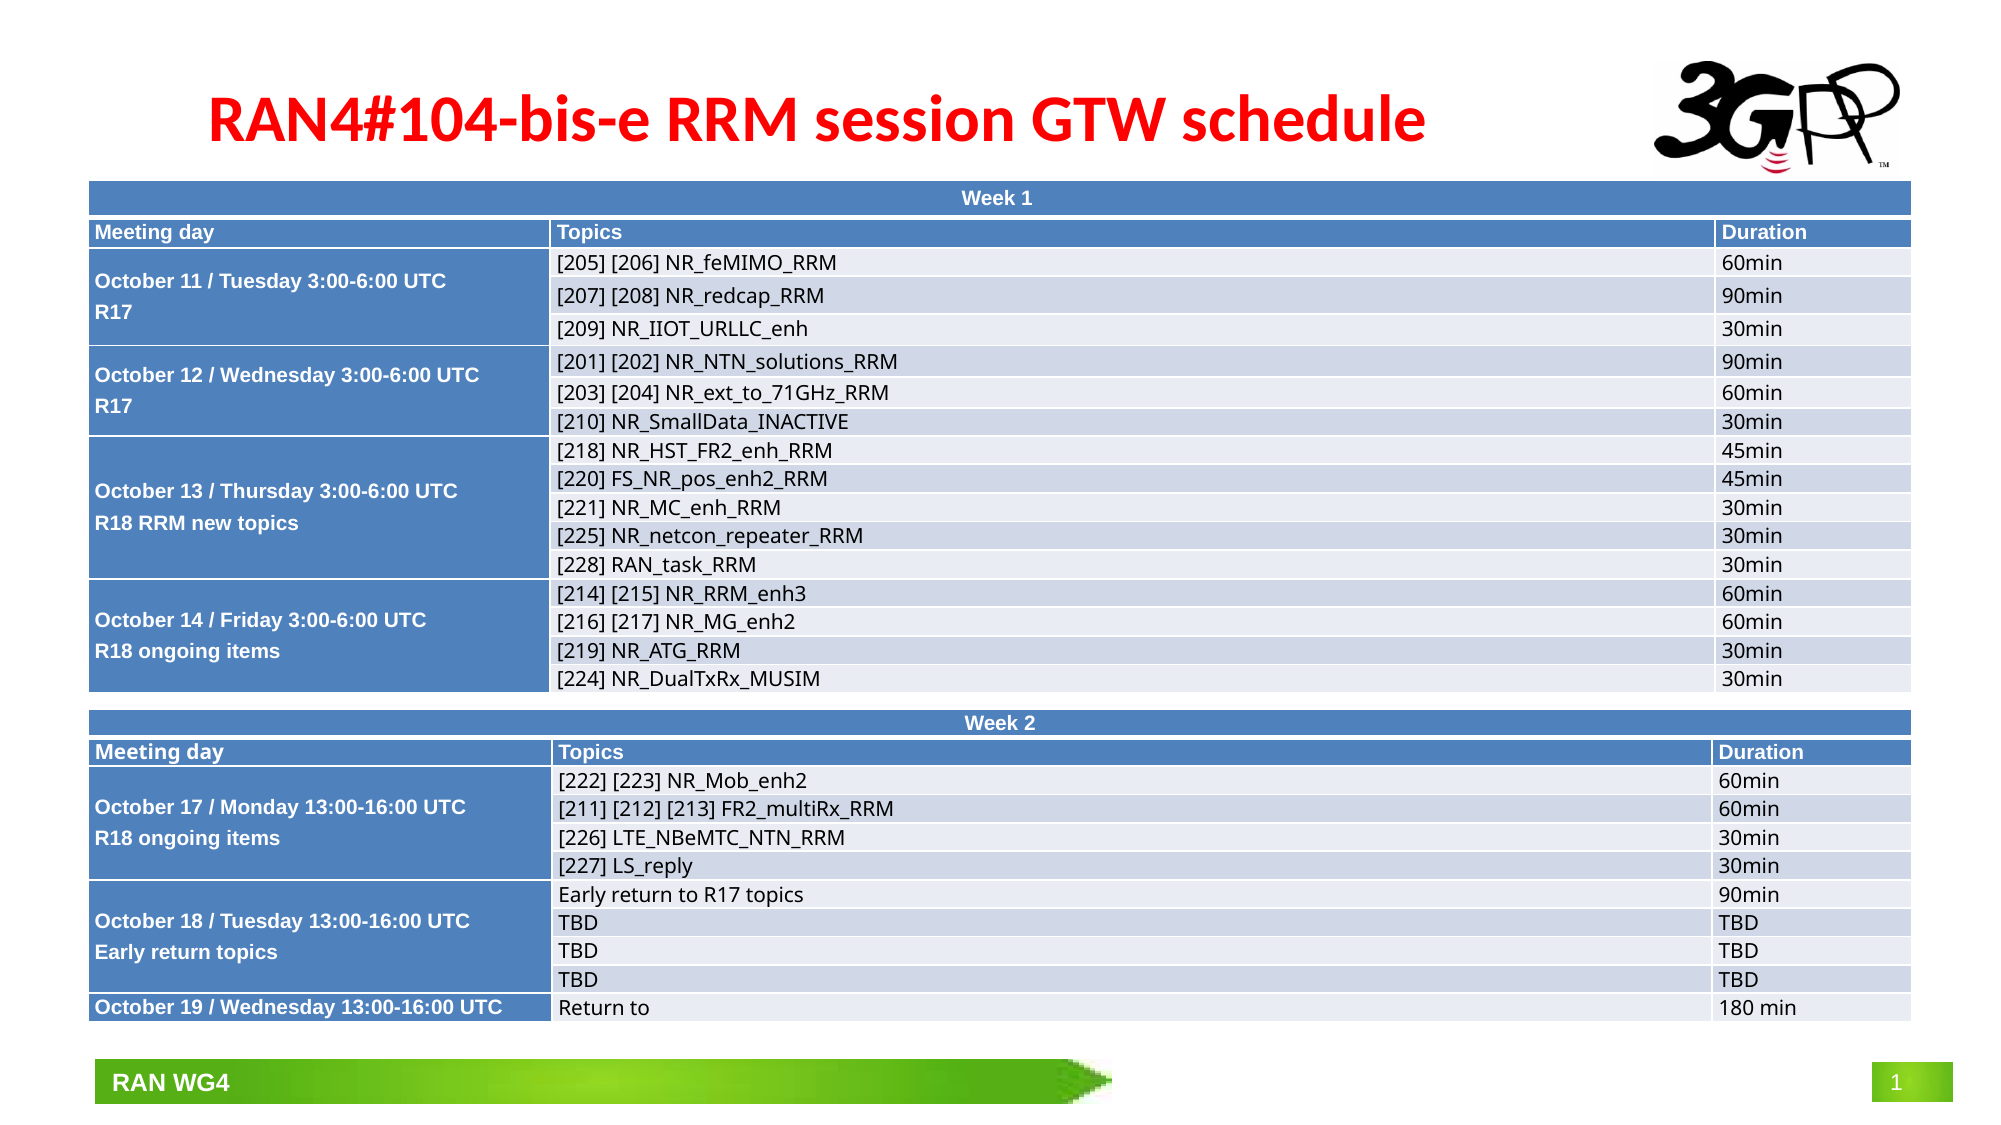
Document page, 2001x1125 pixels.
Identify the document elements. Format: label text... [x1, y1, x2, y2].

table_cell 30min [1716, 409, 1911, 435]
table_cell TBD [1713, 909, 1911, 936]
table_cell 30min [1716, 522, 1911, 549]
table_cell Early return to R17 topics [553, 881, 1711, 907]
table_cell [224] NR_DualTxRx_MUSIM [551, 665, 1714, 692]
table_cell [227] LS_reply [553, 852, 1711, 879]
table_cell [216] [217] NR_MG_enh2 [551, 608, 1714, 635]
table_cell [226] LTE_NBeMTC_NTN_RRM [553, 824, 1711, 850]
table_cell [225] NR_netcon_repeater_RRM [551, 522, 1714, 549]
picture [95, 1059, 1112, 1104]
table_cell Return to [553, 994, 1711, 1021]
table_cell [221] NR_MC_enh_RRM [551, 494, 1714, 521]
table_cell [210] NR_SmallData_INACTIVE [551, 409, 1714, 435]
table_cell [203] [204] NR_ext_to_71GHz_RRM [551, 378, 1714, 407]
table_cell 30min [1716, 637, 1911, 664]
table_cell [220] FS_NR_pos_enh2_RRM [551, 465, 1714, 492]
table_cell October 12 / Wednesday 3:00-6:00 UTC R17 [89, 346, 549, 435]
table_cell Duration [1713, 740, 1911, 765]
table_cell October 17 / Monday 13:00-16:00 UTC R18 ongoing items [89, 767, 551, 879]
table_cell [207] [208] NR_redcap_RRM [551, 277, 1714, 313]
table_cell TBD [1713, 966, 1911, 992]
table_cell 45min [1716, 437, 1911, 463]
title RAN4#104-bis-e RRM session GTW schedule [65, 21, 1586, 209]
table_header Week 2 [89, 710, 1911, 735]
table_cell 30min [1716, 494, 1911, 521]
table_cell October 18 / Tuesday 13:00-16:00 UTC Early return topics [89, 881, 551, 992]
table_cell October 19 / Wednesday 13:00-16:00 UTC [89, 994, 551, 1021]
table_cell [218] NR_HST_FR2_enh_RRM [551, 437, 1714, 463]
table_cell 45min [1716, 465, 1911, 492]
table_cell [222] [223] NR_Mob_enh2 [553, 767, 1711, 794]
table_cell Duration [1716, 220, 1911, 247]
table_cell TBD [553, 966, 1711, 992]
picture [1872, 1062, 1953, 1102]
table_cell 90min [1716, 346, 1911, 376]
table_cell [209] NR_IIOT_URLLC_enh [551, 315, 1714, 345]
table_cell 90min [1713, 881, 1911, 907]
table_cell 180 min [1713, 994, 1911, 1021]
table_cell TBD [1713, 937, 1911, 964]
table_cell [214] [215] NR_RRM_enh3 [551, 580, 1714, 606]
table_cell [211] [212] [213] FR2_multiRx_RRM [553, 795, 1711, 822]
picture [1654, 61, 1900, 179]
table_header Week 1 [89, 181, 1911, 215]
table_cell 60min [1716, 378, 1911, 407]
table_cell 60min [1713, 767, 1911, 794]
table_cell Topics [551, 220, 1714, 247]
table_cell [205] [206] NR_feMIMO_RRM [551, 249, 1714, 275]
table_cell 60min [1716, 608, 1911, 635]
table_cell October 11 / Tuesday 3:00-6:00 UTC R17 [89, 249, 549, 345]
table_cell 30min [1713, 824, 1911, 850]
table_cell 90min [1716, 277, 1911, 313]
table_cell 30min [1716, 665, 1911, 692]
table_cell TBD [553, 909, 1711, 936]
table_cell 30min [1713, 852, 1911, 879]
table_cell October 14 / Friday 3:00-6:00 UTC R18 ongoing items [89, 580, 549, 692]
table_cell 60min [1716, 580, 1911, 606]
table_cell October 13 / Thursday 3:00-6:00 UTC R18 RRM new topics [89, 437, 549, 578]
table_cell 30min [1716, 315, 1911, 345]
table_cell [201] [202] NR_NTN_solutions_RRM [551, 346, 1714, 376]
table_cell 60min [1713, 795, 1911, 822]
table_cell [228] RAN_task_RRM [551, 551, 1714, 578]
table_cell 30min [1716, 551, 1911, 578]
table_cell TBD [553, 937, 1711, 964]
table_cell Meeting day [89, 220, 549, 247]
table_cell Meeting day [89, 740, 551, 765]
table_cell 60min [1716, 249, 1911, 275]
table_cell Topics [553, 740, 1711, 765]
table_cell [219] NR_ATG_RRM [551, 637, 1714, 664]
